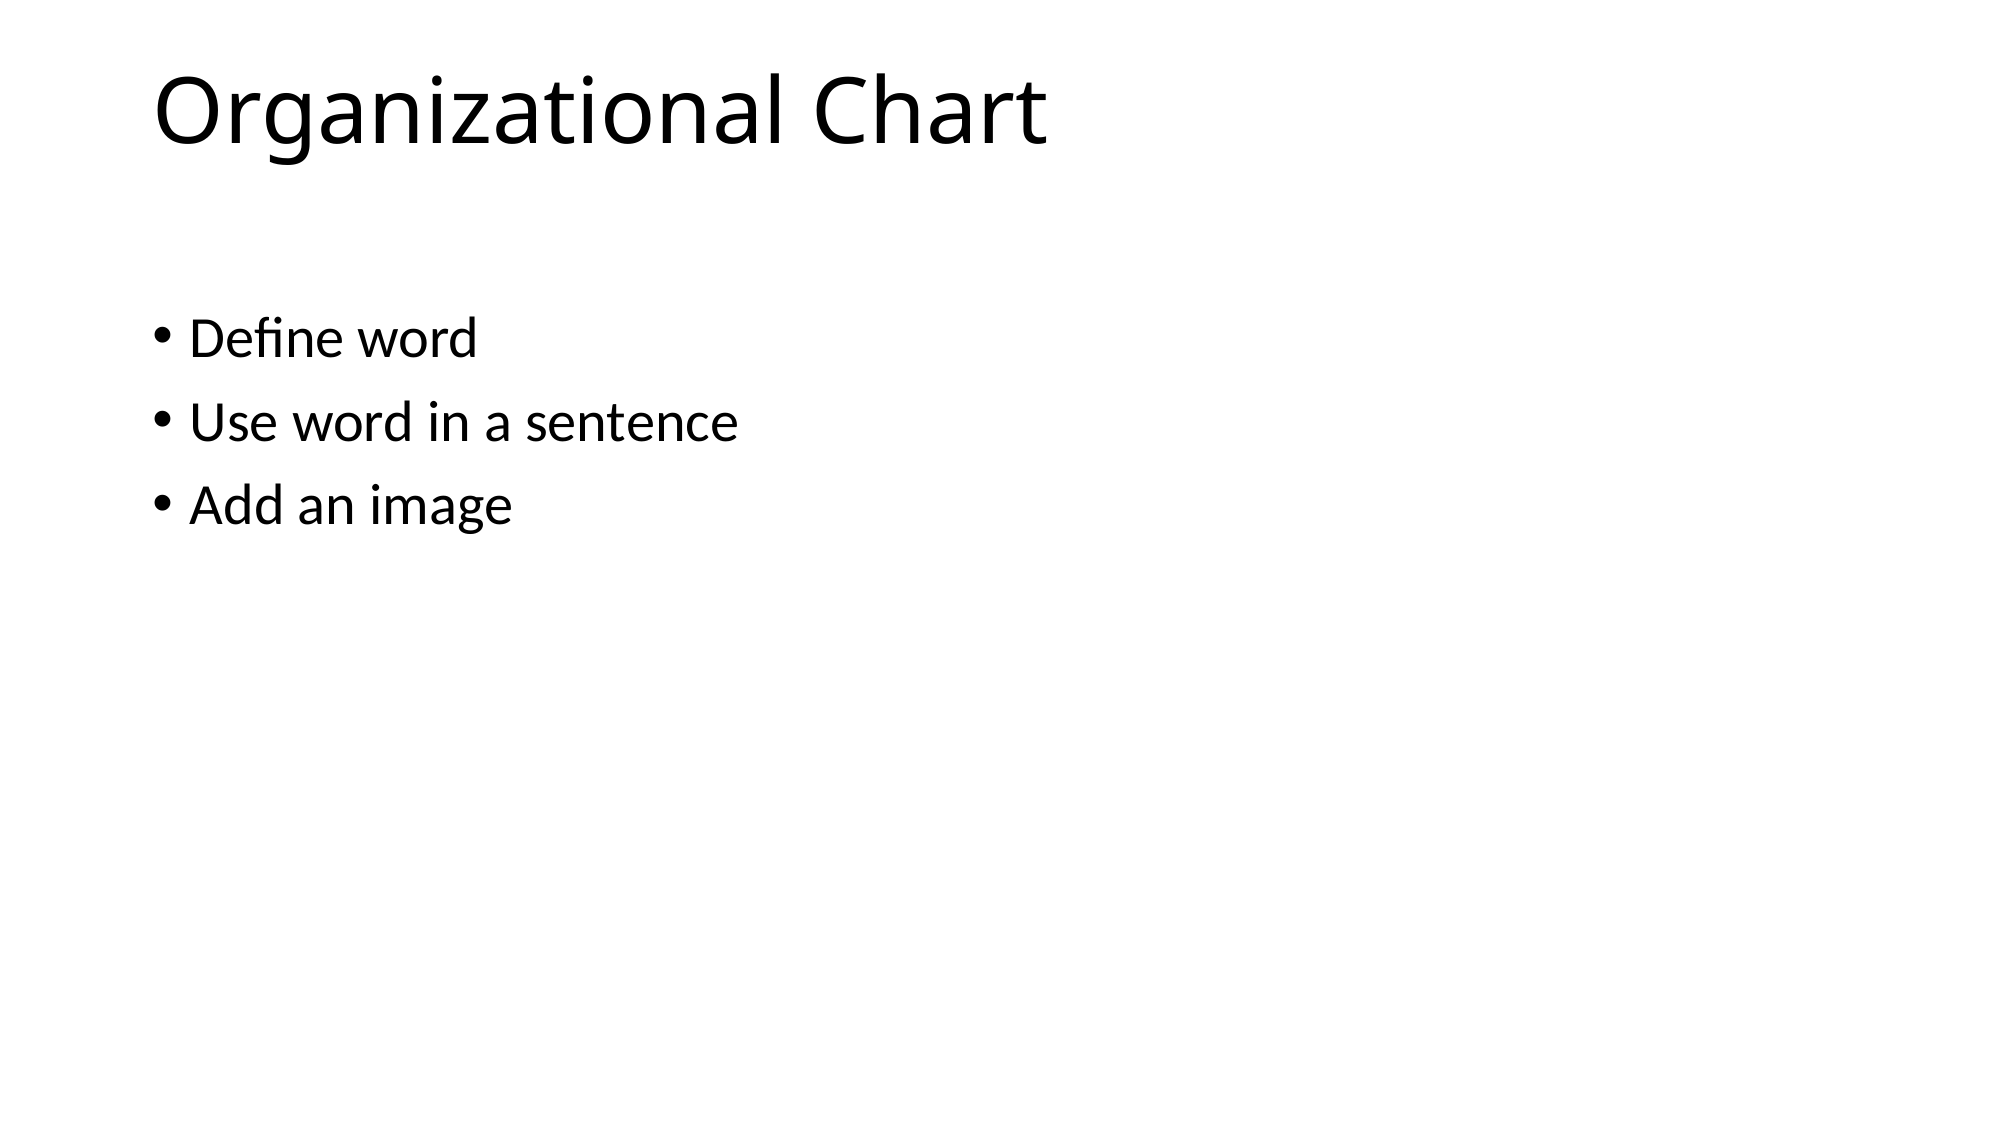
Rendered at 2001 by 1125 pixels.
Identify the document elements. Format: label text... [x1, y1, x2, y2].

title Organizational Chart [137, 59, 1863, 278]
list Define word Use word in a sentence Add an image [137, 299, 1863, 1014]
